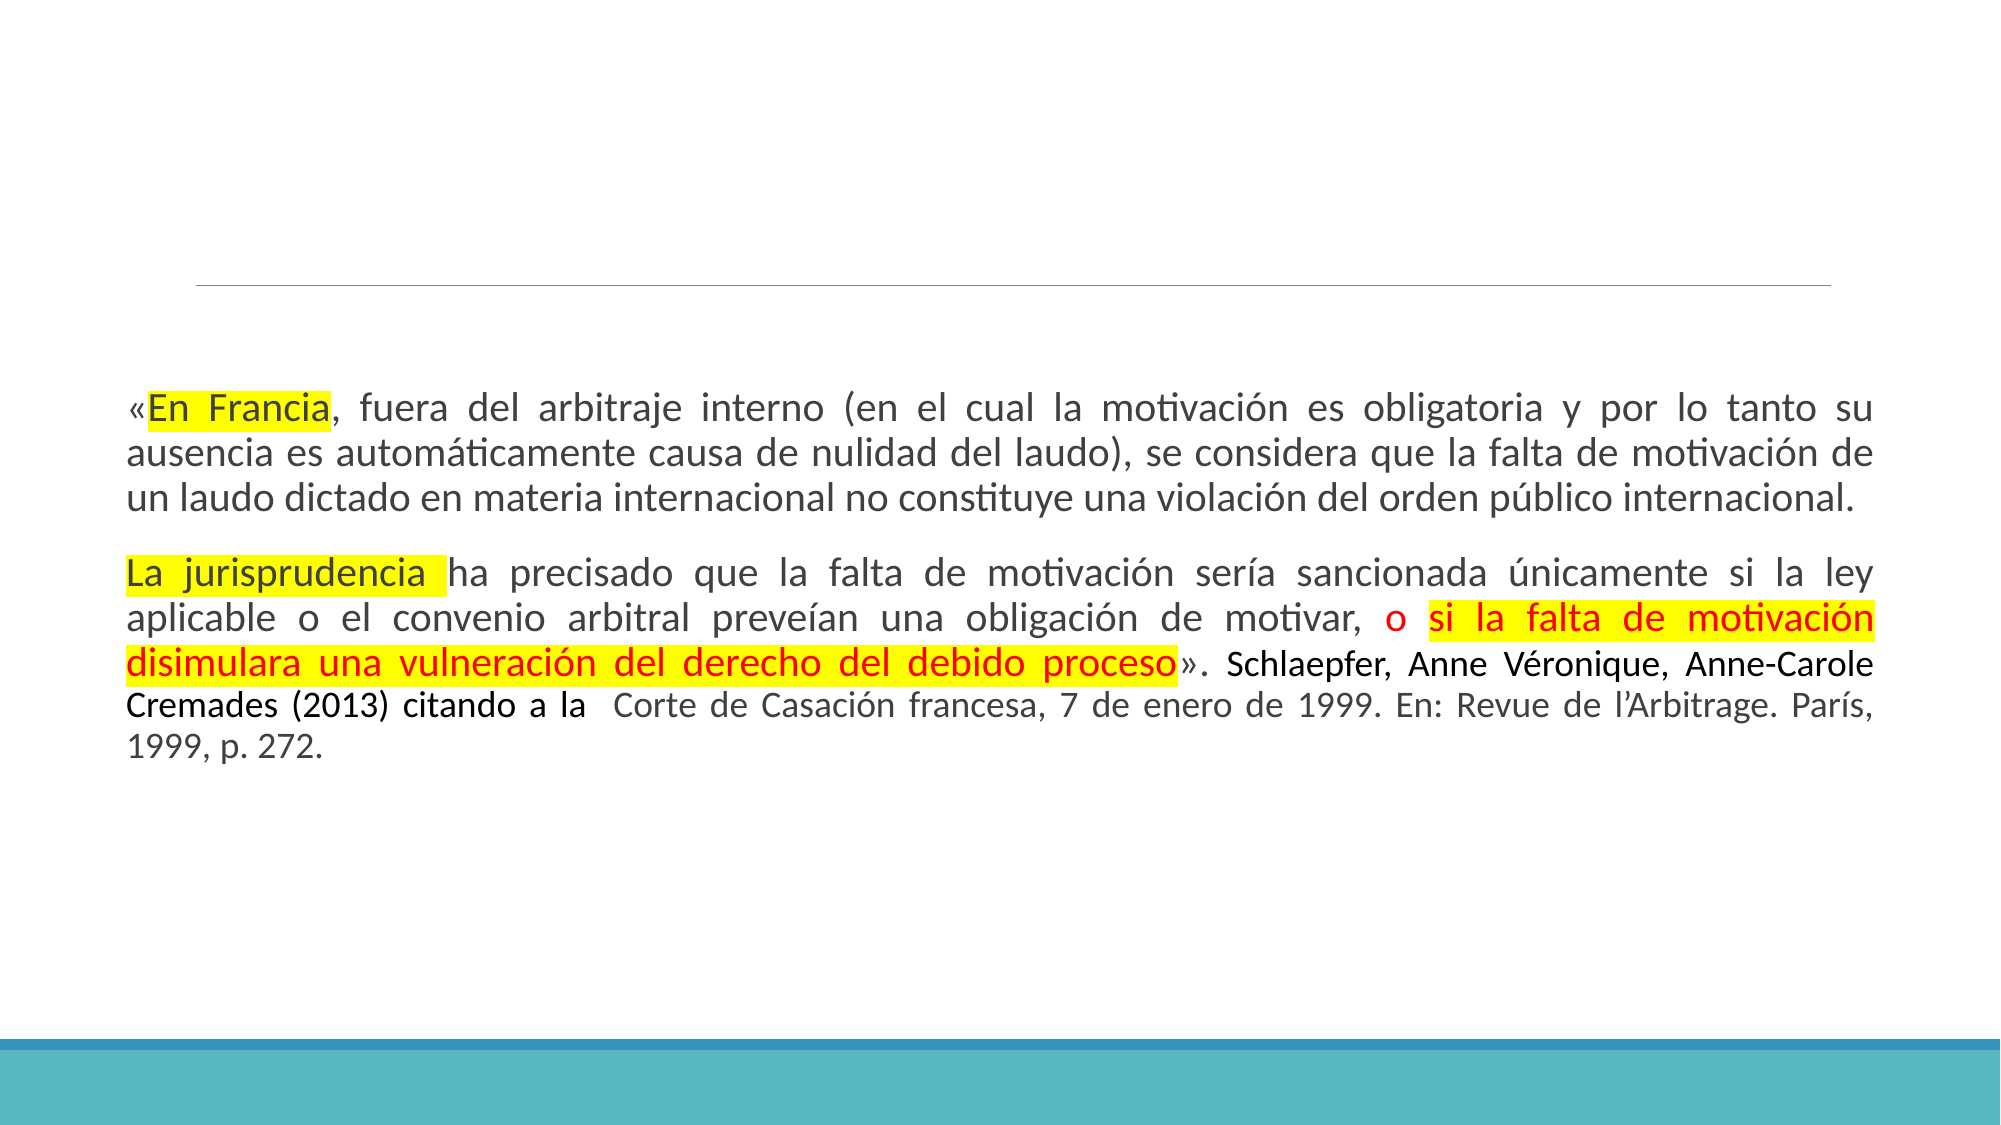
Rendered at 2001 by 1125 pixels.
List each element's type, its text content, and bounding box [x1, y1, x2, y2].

list «En Francia, fuera del arbitraje interno (en el cual la motivación es obligatoria y por lo tanto su ausencia es automáticamente causa de nulidad del laudo), se considera que la falta de motivación de un laudo dictado en materia internacional no constituye una violación del orden público internacional. La jurisprudencia ha precisado que la falta de motivación sería sancionada únicamente si la ley aplicable o el convenio arbitral preveían una obligación de motivar, o si la falta de motivación disimulara una vulneración del derecho del debido proceso». Schlaepfer, Anne Véronique, Anne-Carole Cremades (2013) citando a la Corte de Casación francesa, 7 de enero de 1999. En: Revue de l’Arbitrage. París, 1999, p. 272. [111, 378, 1876, 948]
